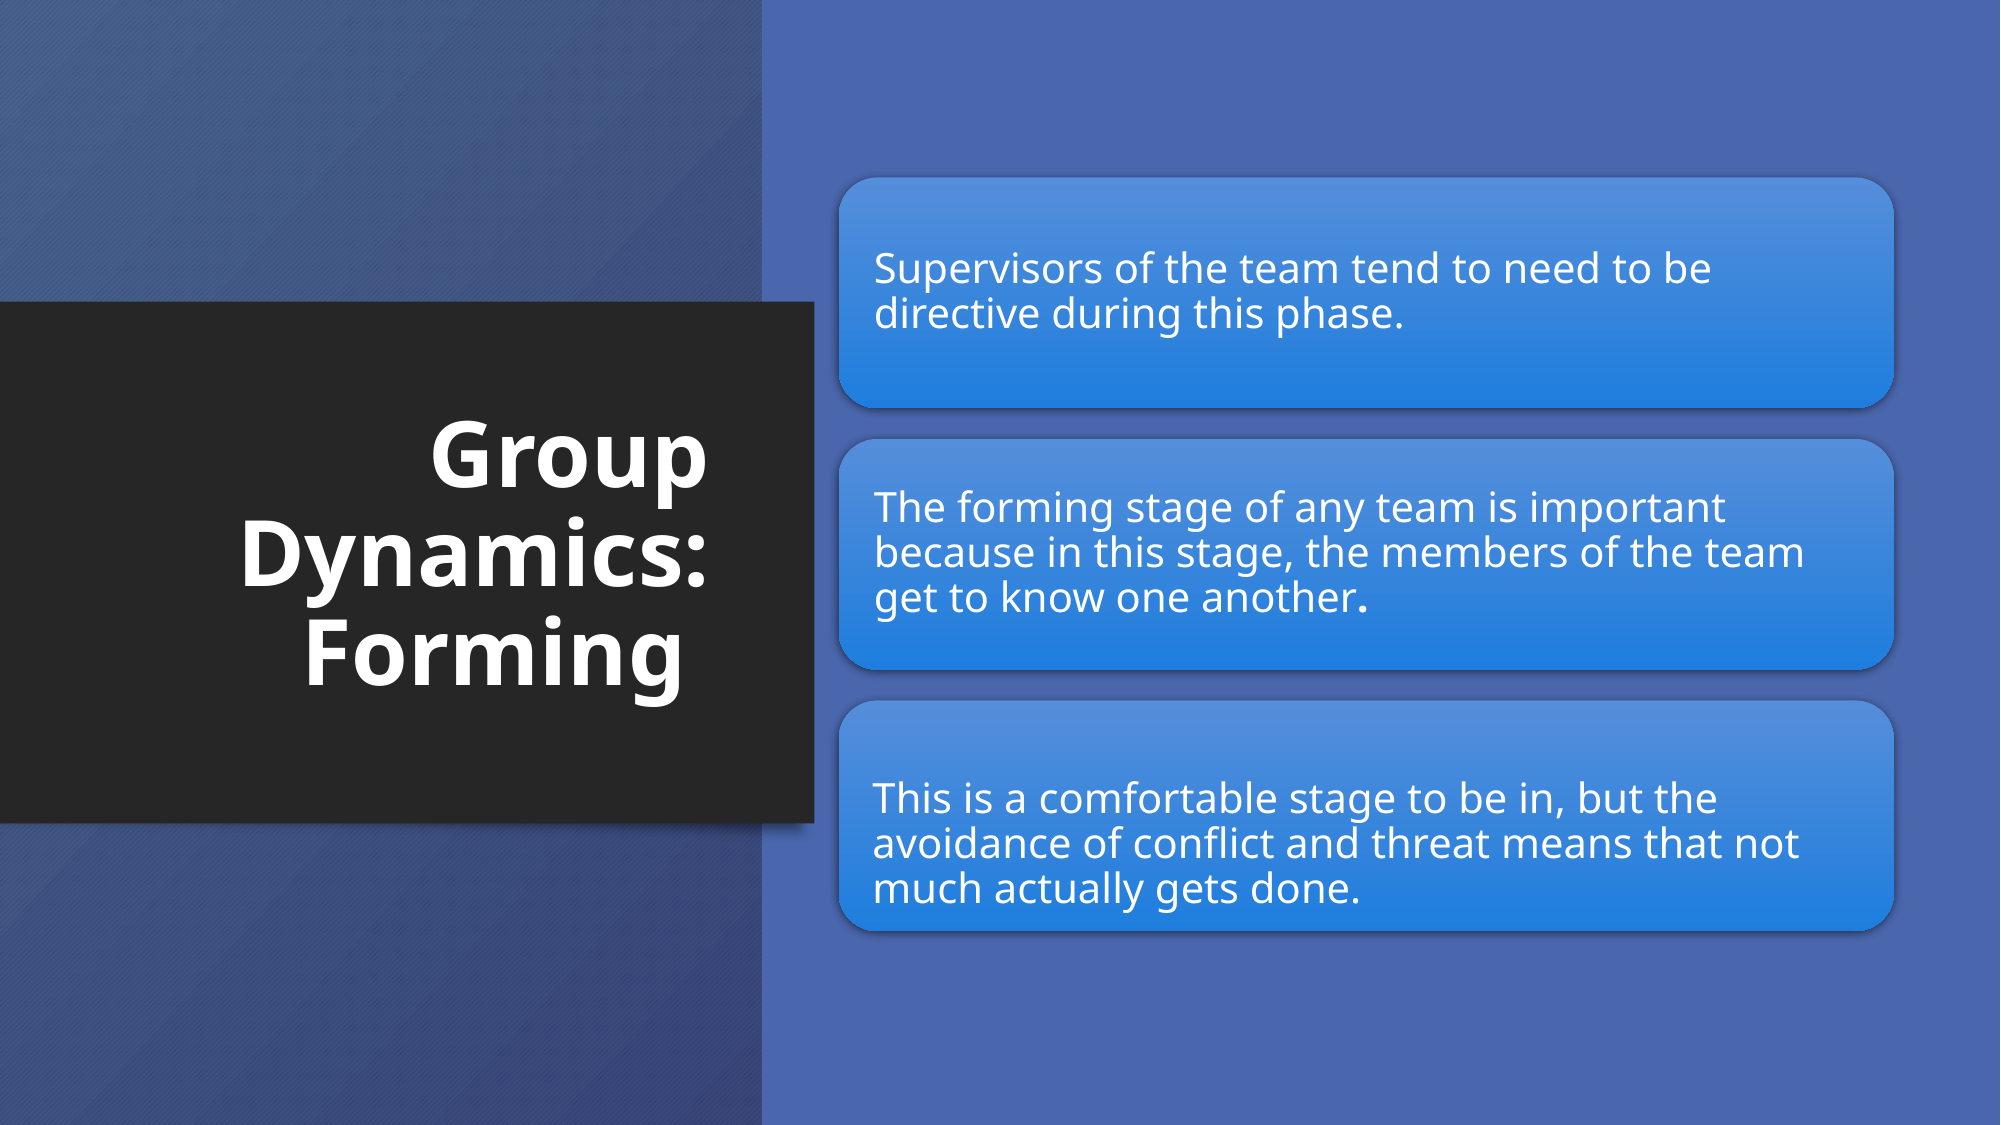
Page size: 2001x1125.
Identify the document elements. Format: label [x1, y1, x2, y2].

text_box [838, 38, 1895, 1071]
picture [0, 0, 2000, 1125]
